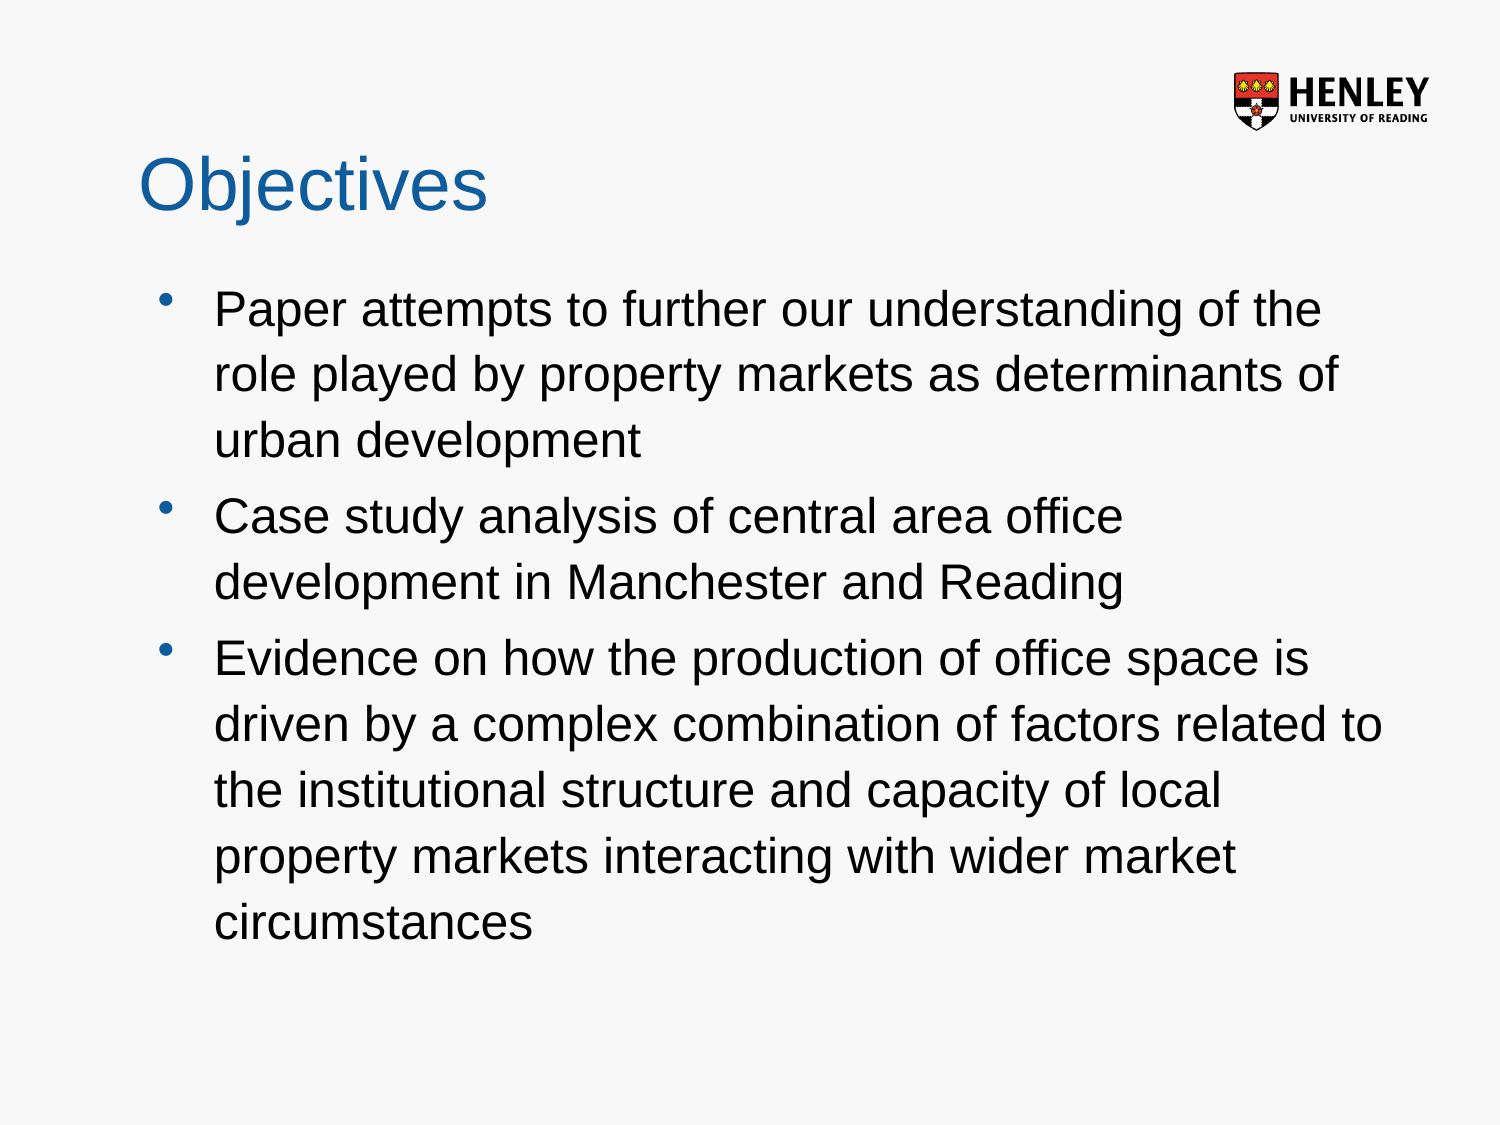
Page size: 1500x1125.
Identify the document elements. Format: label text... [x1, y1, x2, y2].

list Paper attempts to further our understanding of the role played by property markets as determinants of urban development Case study analysis of central area office development in Manchester and Reading Evidence on how the production of office space is driven by a complex combination of factors related to the institutional structure and capacity of local property markets interacting with wider market circumstances [123, 262, 1425, 975]
picture [1234, 71, 1429, 136]
title Objectives [123, 45, 1140, 233]
